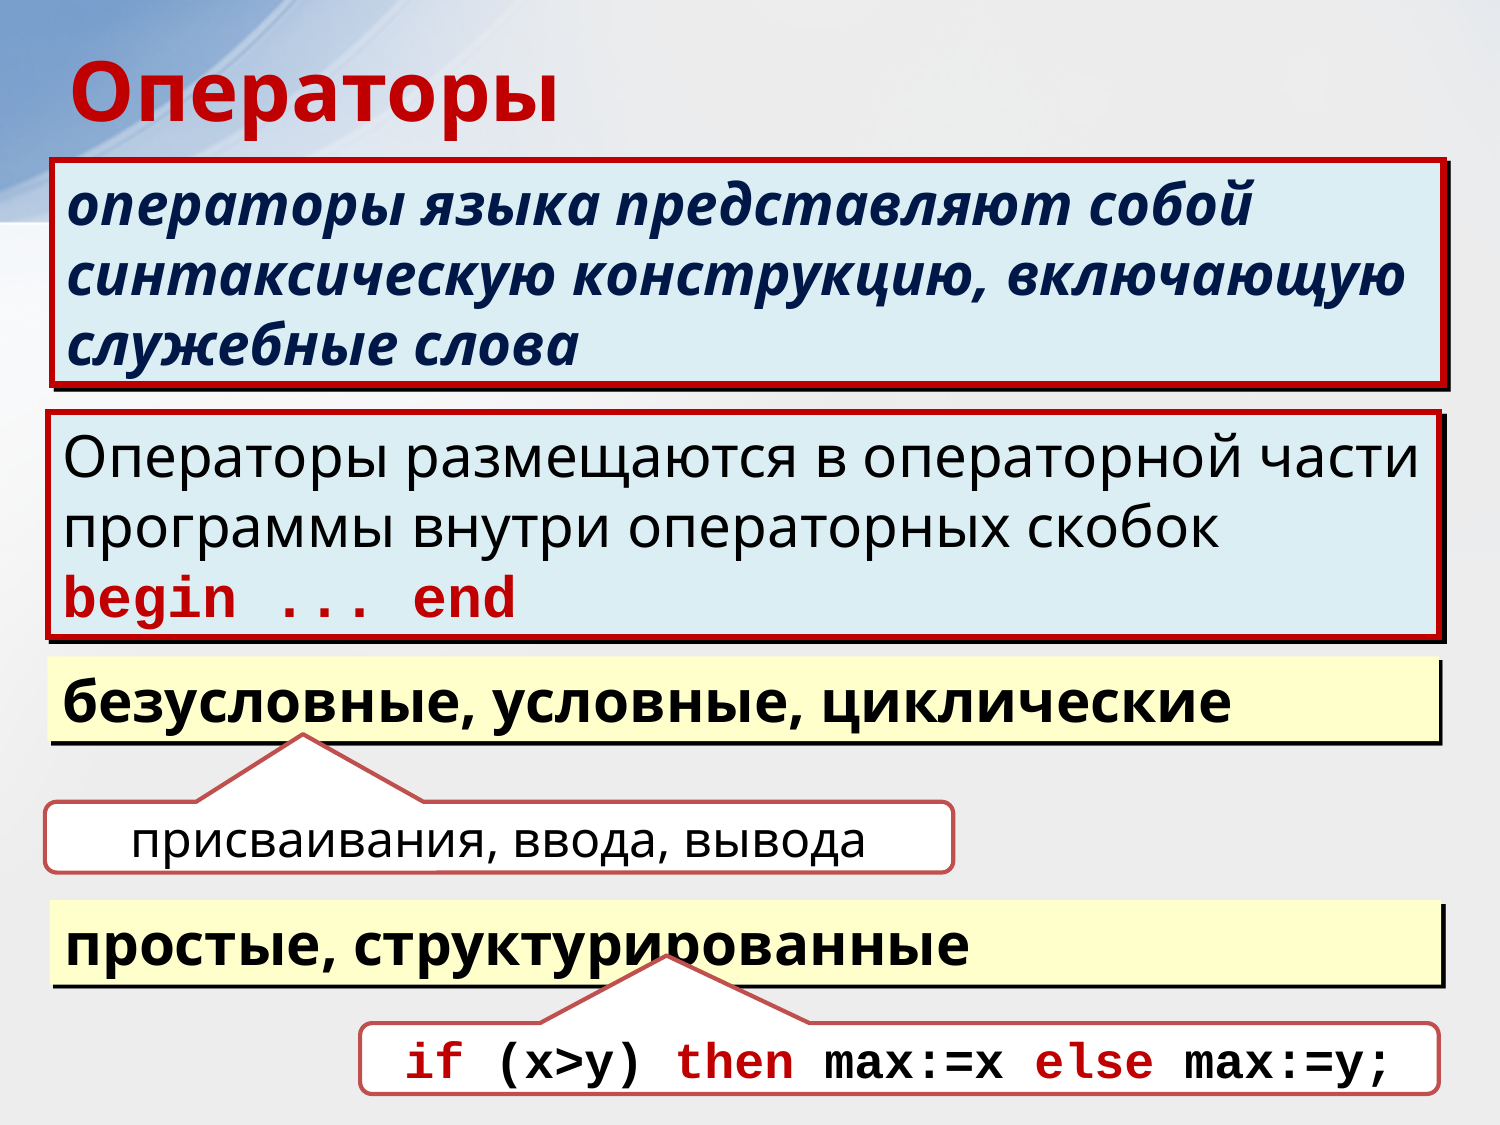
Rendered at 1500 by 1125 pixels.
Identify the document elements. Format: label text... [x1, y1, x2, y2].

text_box if (x>y) then max:=x else max:=y; [358, 953, 1441, 1097]
text_box Операторы [54, 30, 1446, 161]
text_box безусловные, условные, циклические [47, 656, 1439, 742]
picture [0, 0, 1500, 1125]
text_box присваивания, ввода, вывода [42, 732, 956, 875]
text_box операторы языка представляют собой синтаксическую конструкцию, включающую служебные слова [52, 159, 1444, 385]
text_box Операторы размещаются в операторной части программы внутри операторных скобок begin ... end [47, 412, 1440, 637]
text_box простые, структурированные [49, 900, 1442, 985]
